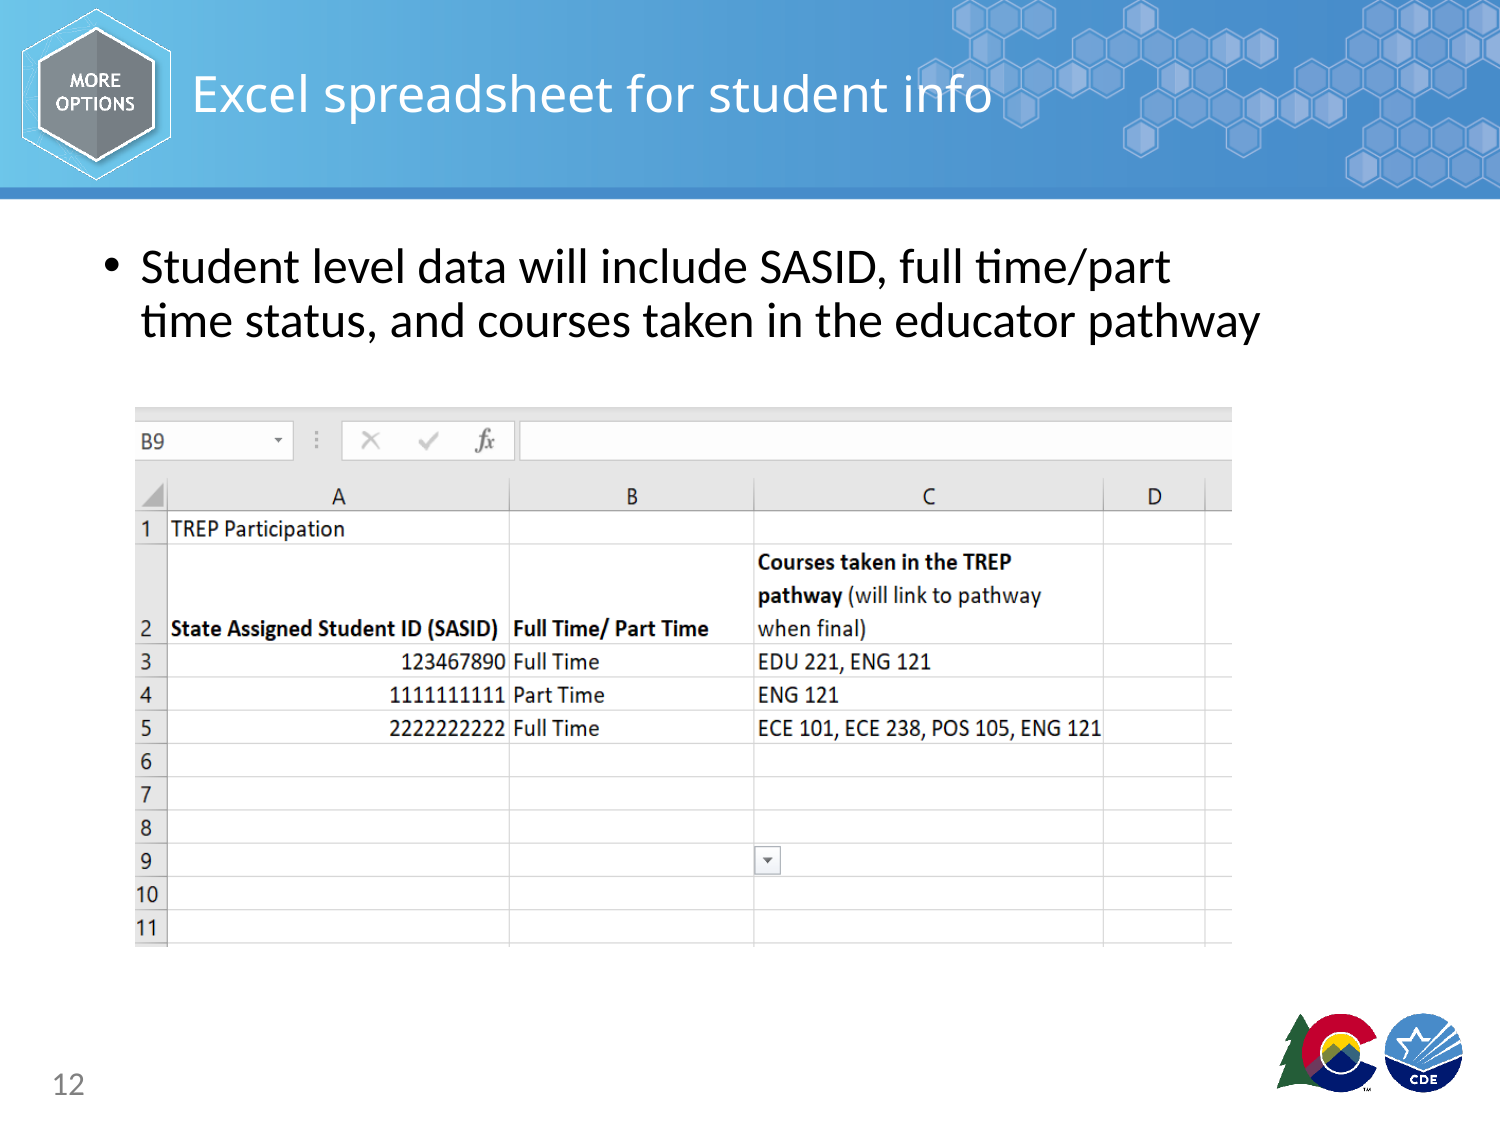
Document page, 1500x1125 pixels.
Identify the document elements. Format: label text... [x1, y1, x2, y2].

list Student level data will include SASID, full time/part time status, and courses taken in the educator pathway [103, 239, 1397, 1002]
picture [1275, 1012, 1463, 1093]
picture [0, 0, 1500, 200]
slide_number 12 [36, 1054, 375, 1115]
title Excel spreadsheet for student info [191, 68, 1038, 166]
picture [135, 407, 1232, 947]
